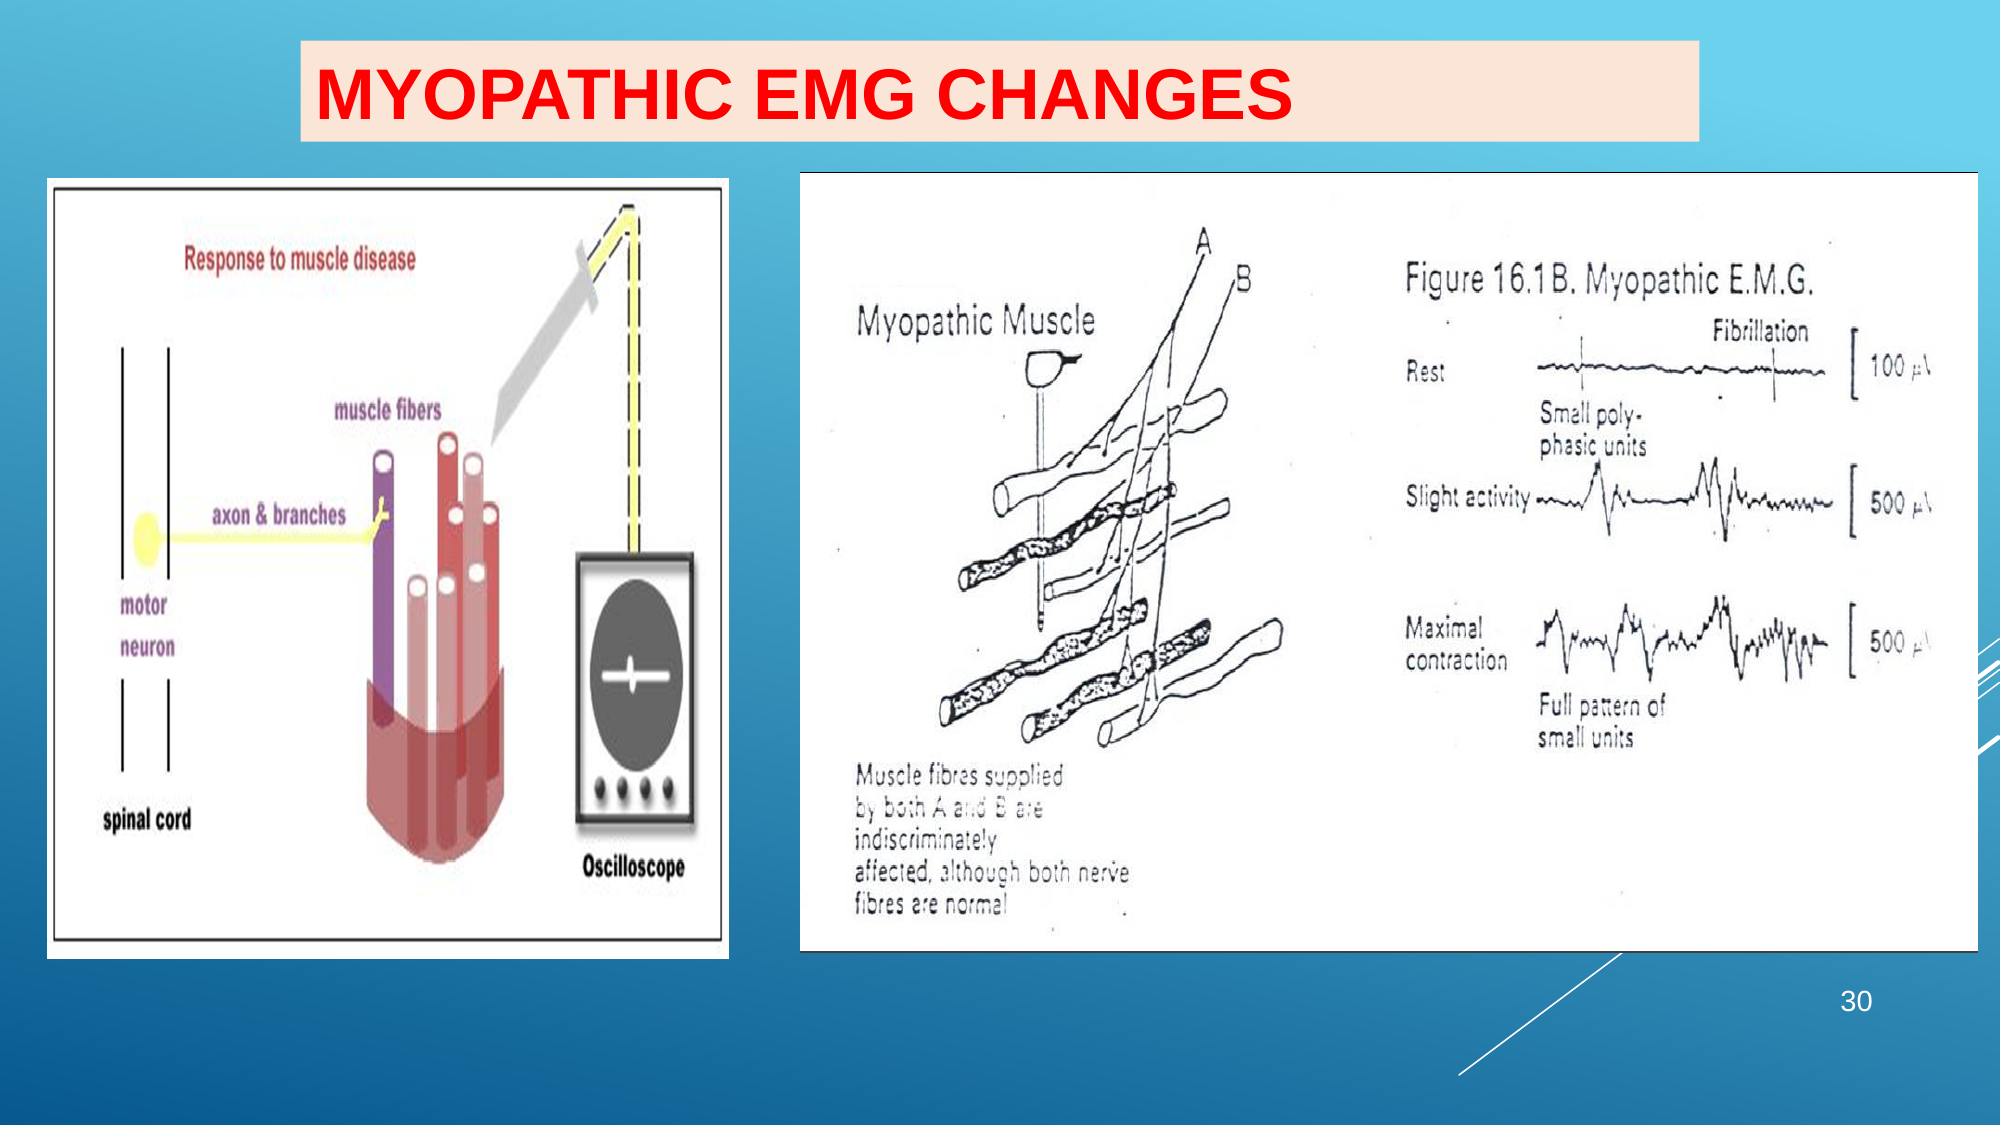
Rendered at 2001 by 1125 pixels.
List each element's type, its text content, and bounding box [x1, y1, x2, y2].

picture [799, 172, 1978, 953]
slide_number 30 [1700, 953, 1888, 1025]
title Myopathic EMG changes [300, 40, 1700, 142]
picture [47, 178, 730, 959]
